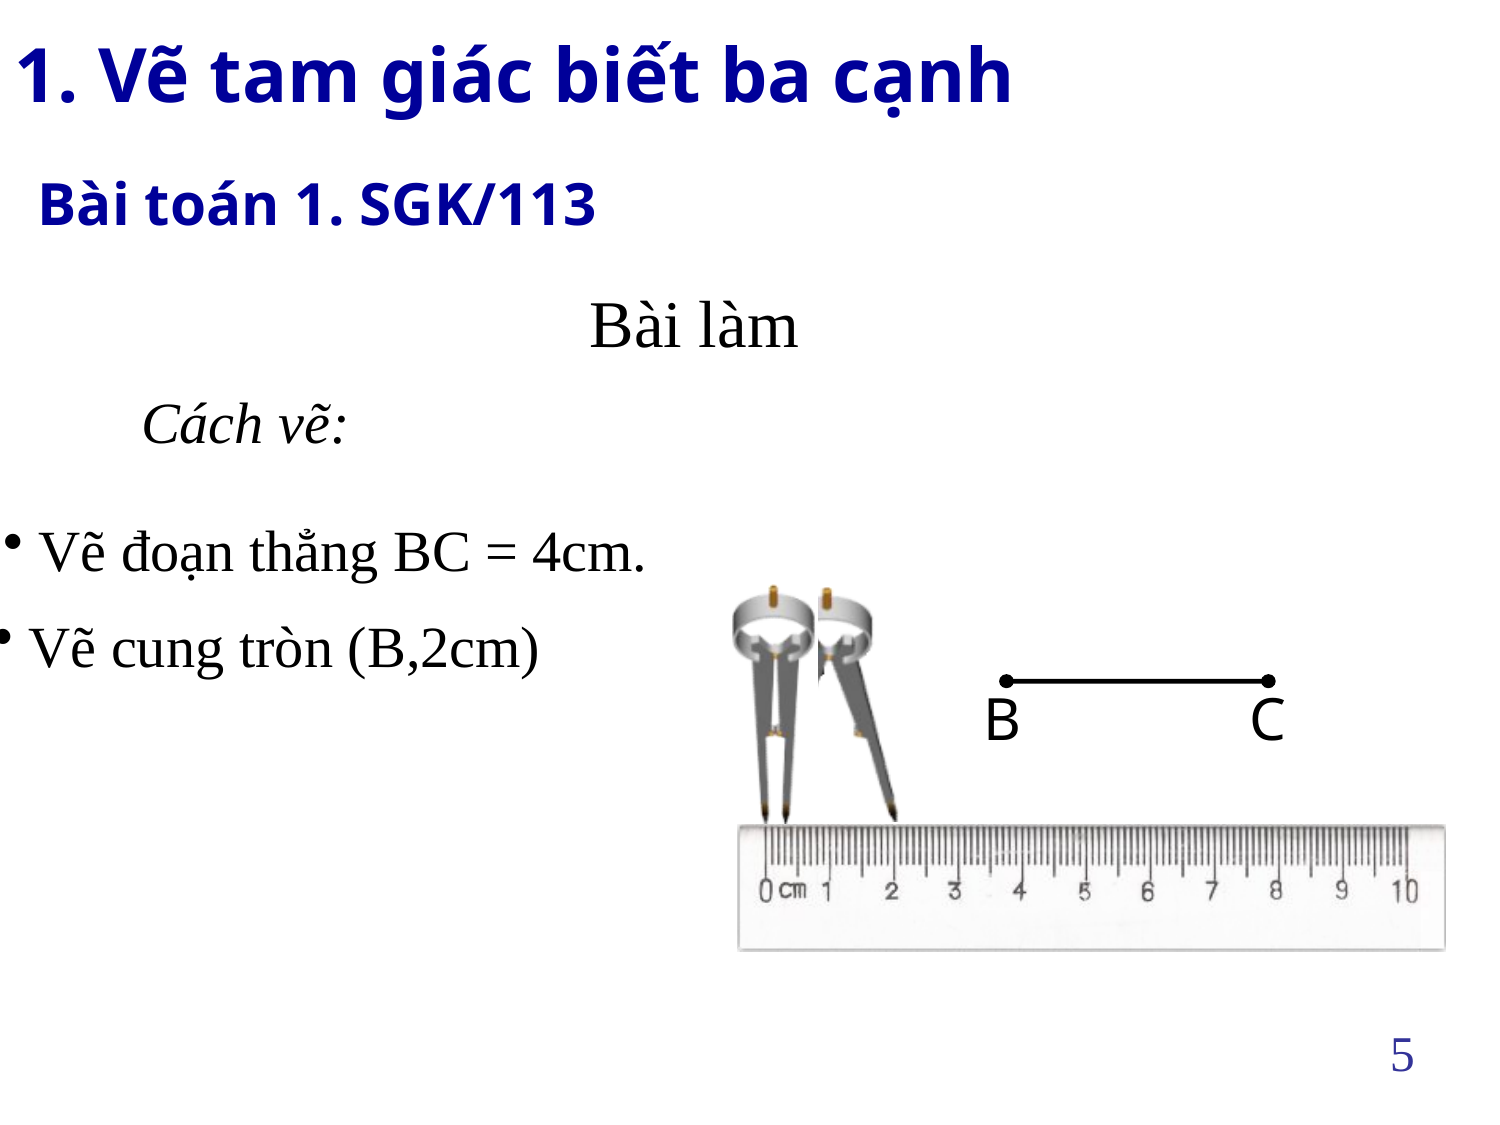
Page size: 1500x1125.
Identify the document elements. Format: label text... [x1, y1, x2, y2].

text_box Cách vẽ: [126, 377, 380, 463]
text_box B C [969, 675, 1302, 760]
text_box Vẽ đoạn thẳng BC = 4cm. [0, 505, 663, 591]
text_box Bài làm [574, 273, 1500, 369]
text_box Bài toán 1. SGK/113 [22, 159, 612, 245]
text_box Vẽ cung tròn (B,2cm) [0, 601, 556, 687]
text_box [999, 674, 1276, 688]
text_box 1. Vẽ tam giác biết ba cạnh [0, 20, 1325, 126]
text_box 5 [1374, 1013, 1425, 1089]
picture [731, 583, 1446, 952]
